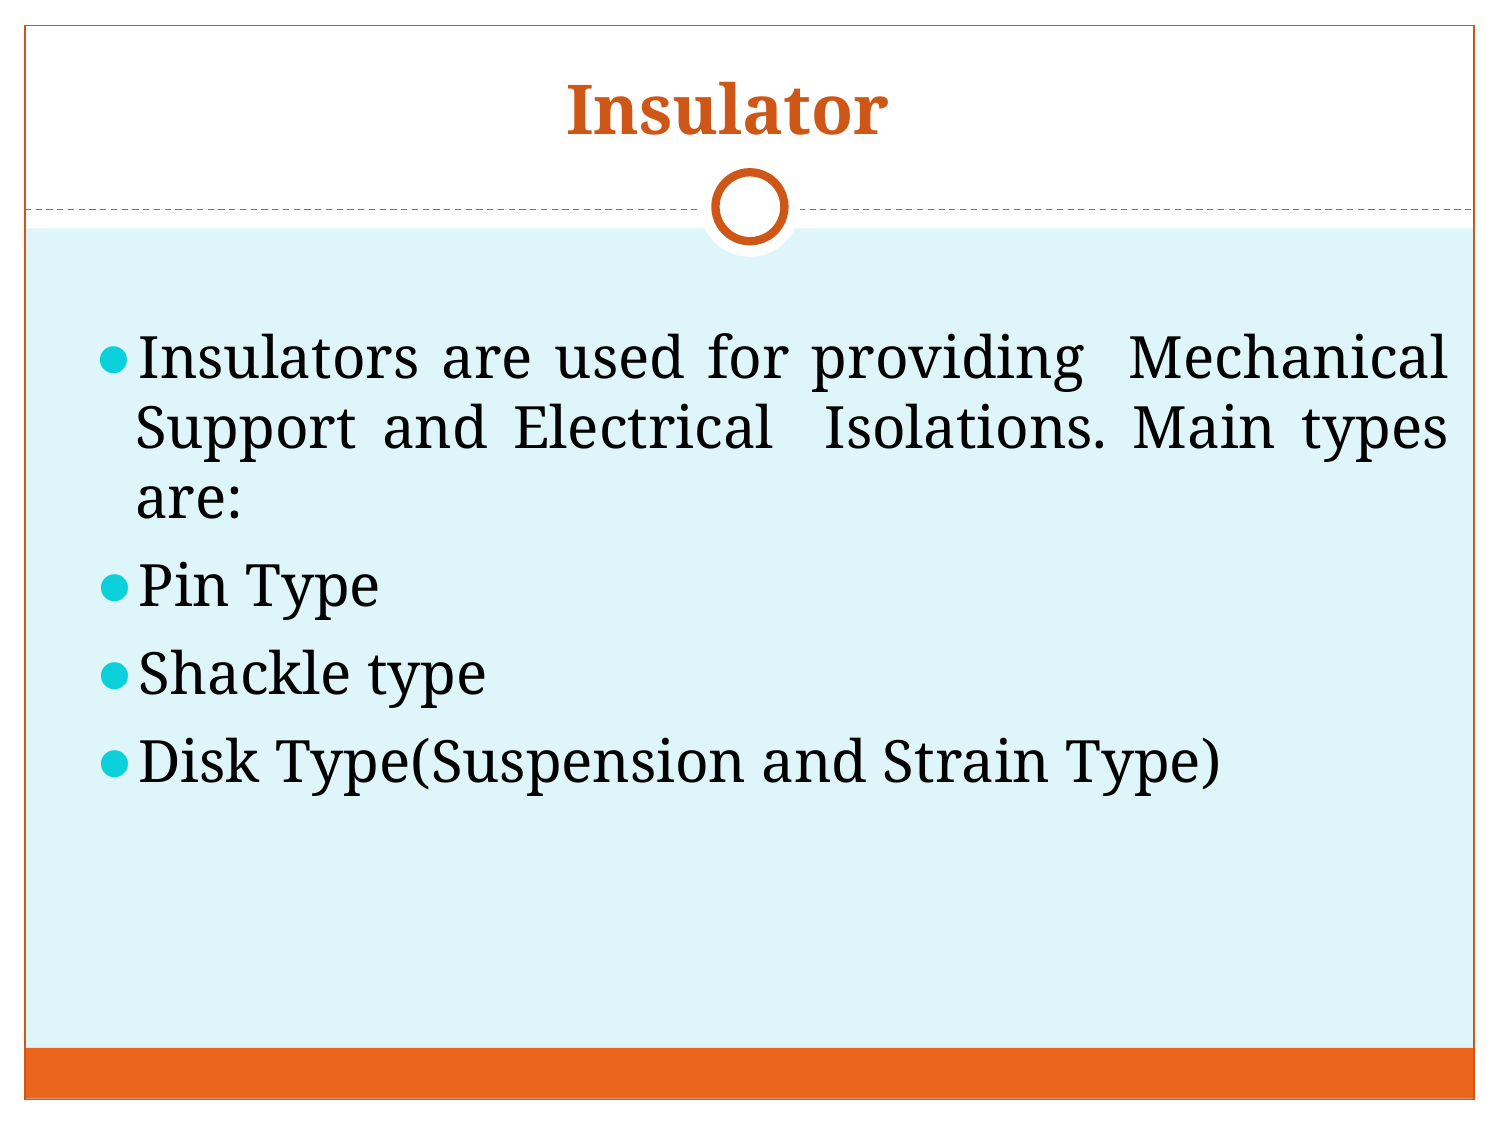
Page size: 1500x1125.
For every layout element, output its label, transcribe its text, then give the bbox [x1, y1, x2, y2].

text_box Insulators are used for providing Mechanical Support and Electrical Isolations. Main types are: Pin Type Shackle type Disk Type(Suspension and Strain Type) [87, 318, 1450, 795]
title Insulator [537, 0, 917, 148]
